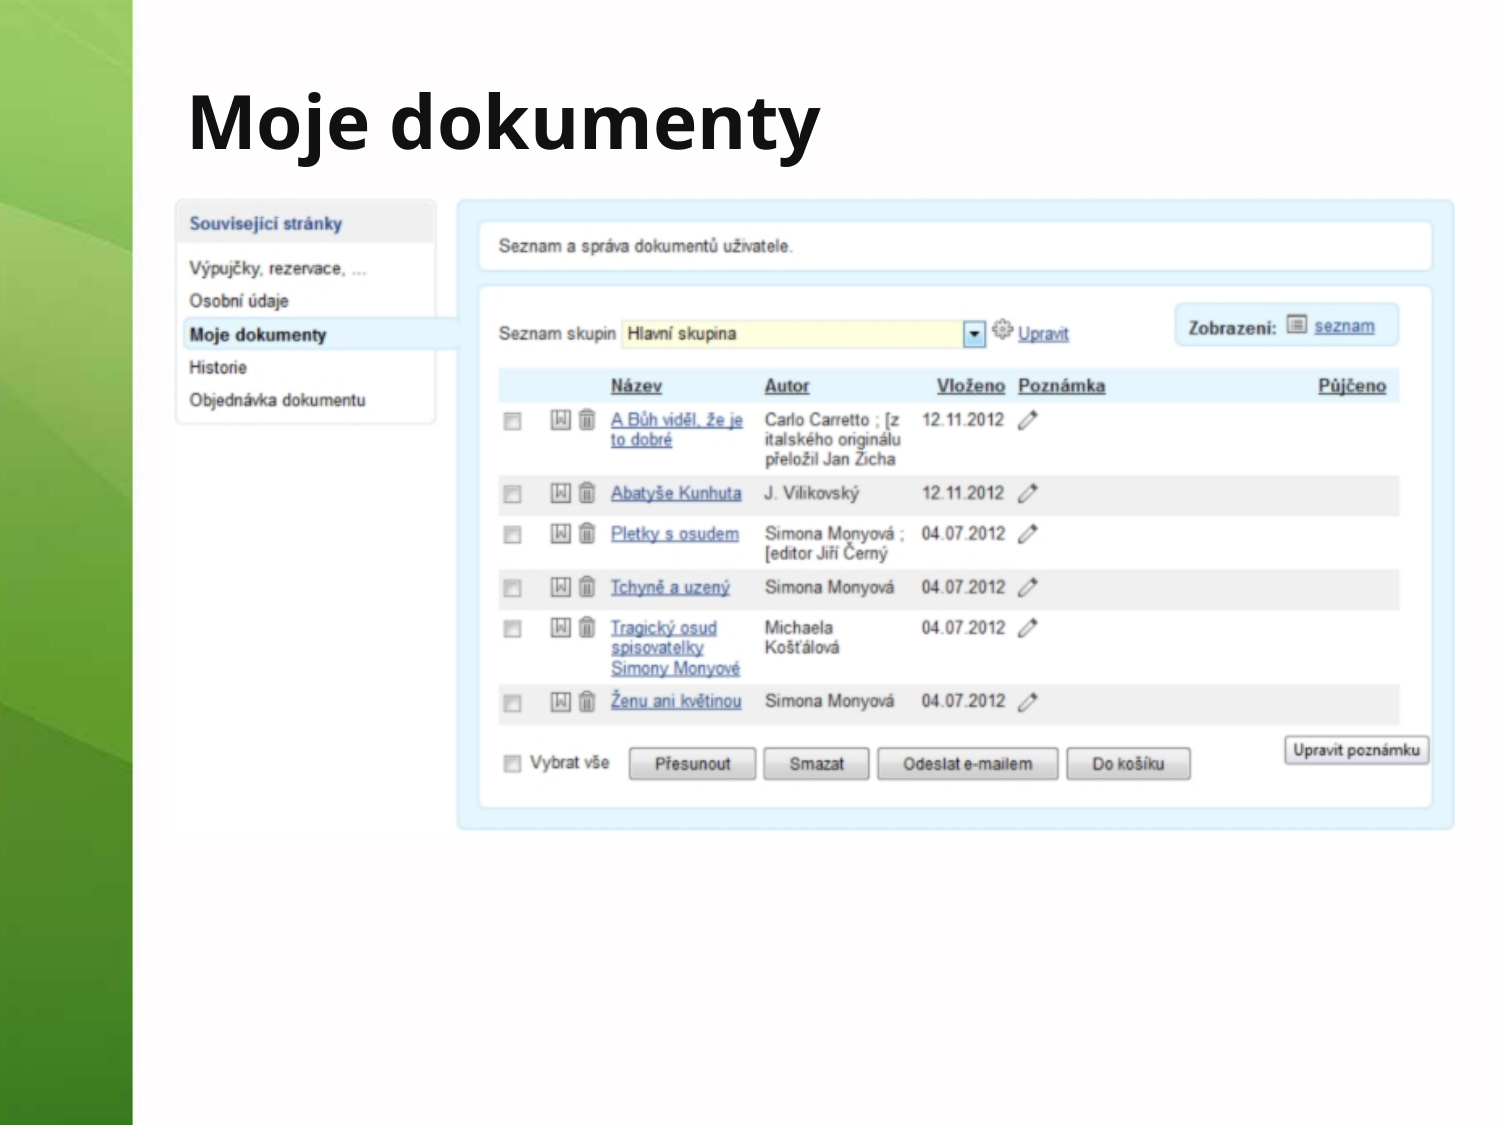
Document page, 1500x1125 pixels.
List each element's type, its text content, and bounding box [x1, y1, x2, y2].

picture [0, 0, 1500, 1125]
title Moje dokumenty [171, 77, 1447, 161]
